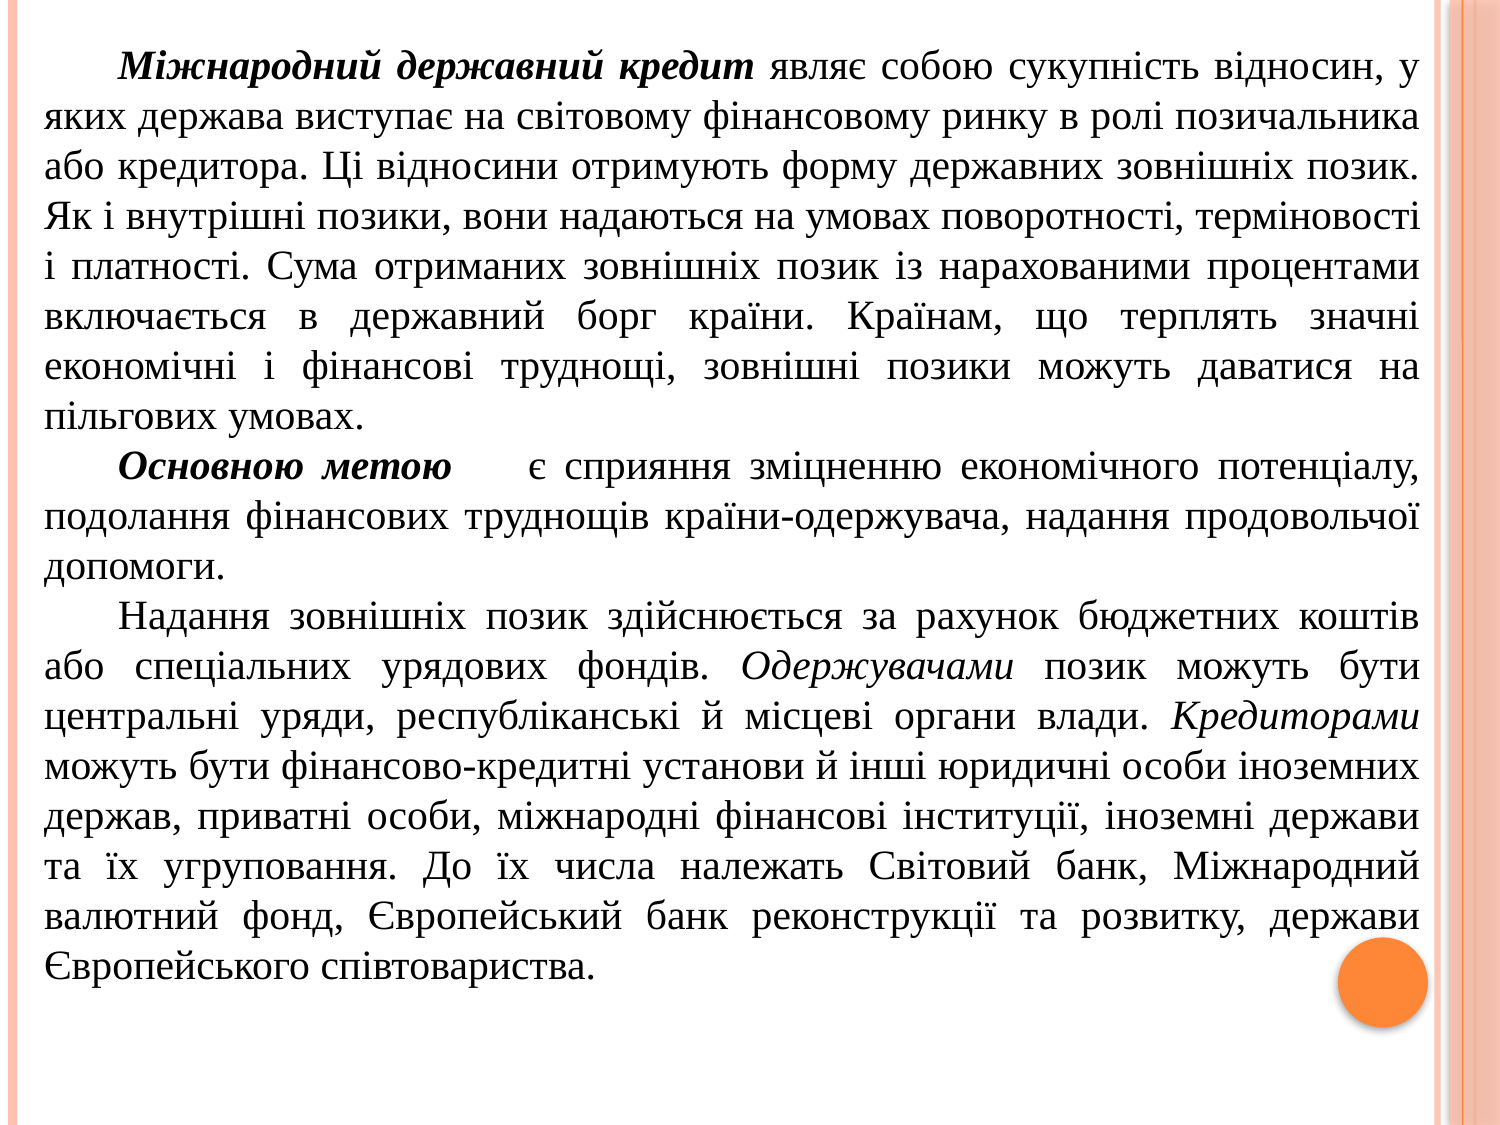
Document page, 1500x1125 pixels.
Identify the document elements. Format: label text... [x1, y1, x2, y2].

text_box Міжнародний державний кредит являє собою сукупність відносин, у яких держава виступає на світовому фінансовому ринку в ролі позичальника або кредитора. Ці відносини отримують форму державних зовнішніх позик. Як і внутрішні позики, вони надаються на умовах поворотності, терміновості і платності. Сума отриманих зовнішніх позик із нарахованими процентами включається в державний борг країни. Країнам, що терплять значні економічні і фінансові труднощі, зовнішні позики можуть даватися на пільгових умовах. Основною метою є сприяння зміцненню економічного потенціалу, подолання фінансових труднощів країни-одержувача, надання продовольчої допомоги. Надання зовнішніх позик здійснюється за рахунок бюджетних коштів або спеціальних урядових фондів. Одержувачами позик можуть бути центральні уряди, республіканські й місцеві органи влади. Кредиторами можуть бути фінансово-кредитні установи й інші юридичні особи іноземних держав, приватні особи, міжнародні фінансові інституції, іноземні держави та їх угруповання. До їх числа належать Світовий банк, Міжнародний валютний фонд, Європейський банк реконструкції та розвитку, держави Європейського співтовариства. [29, 0, 1436, 996]
